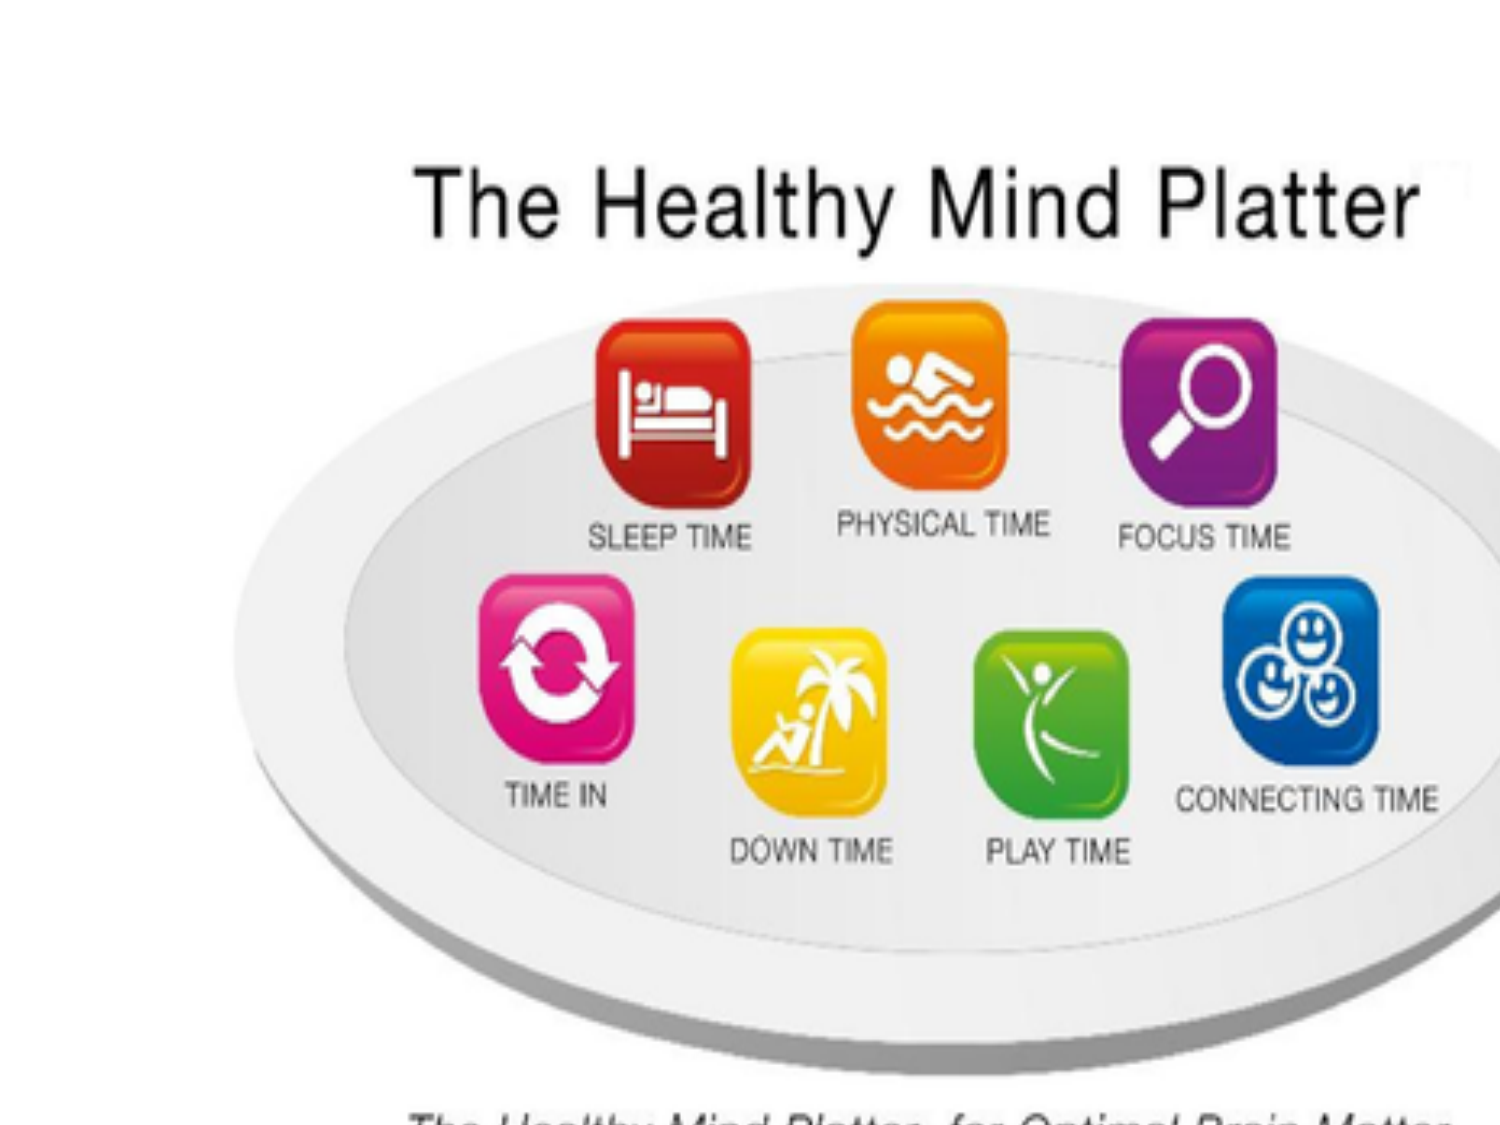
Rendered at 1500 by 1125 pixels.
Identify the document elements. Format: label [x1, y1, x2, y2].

picture [206, 113, 1500, 1125]
